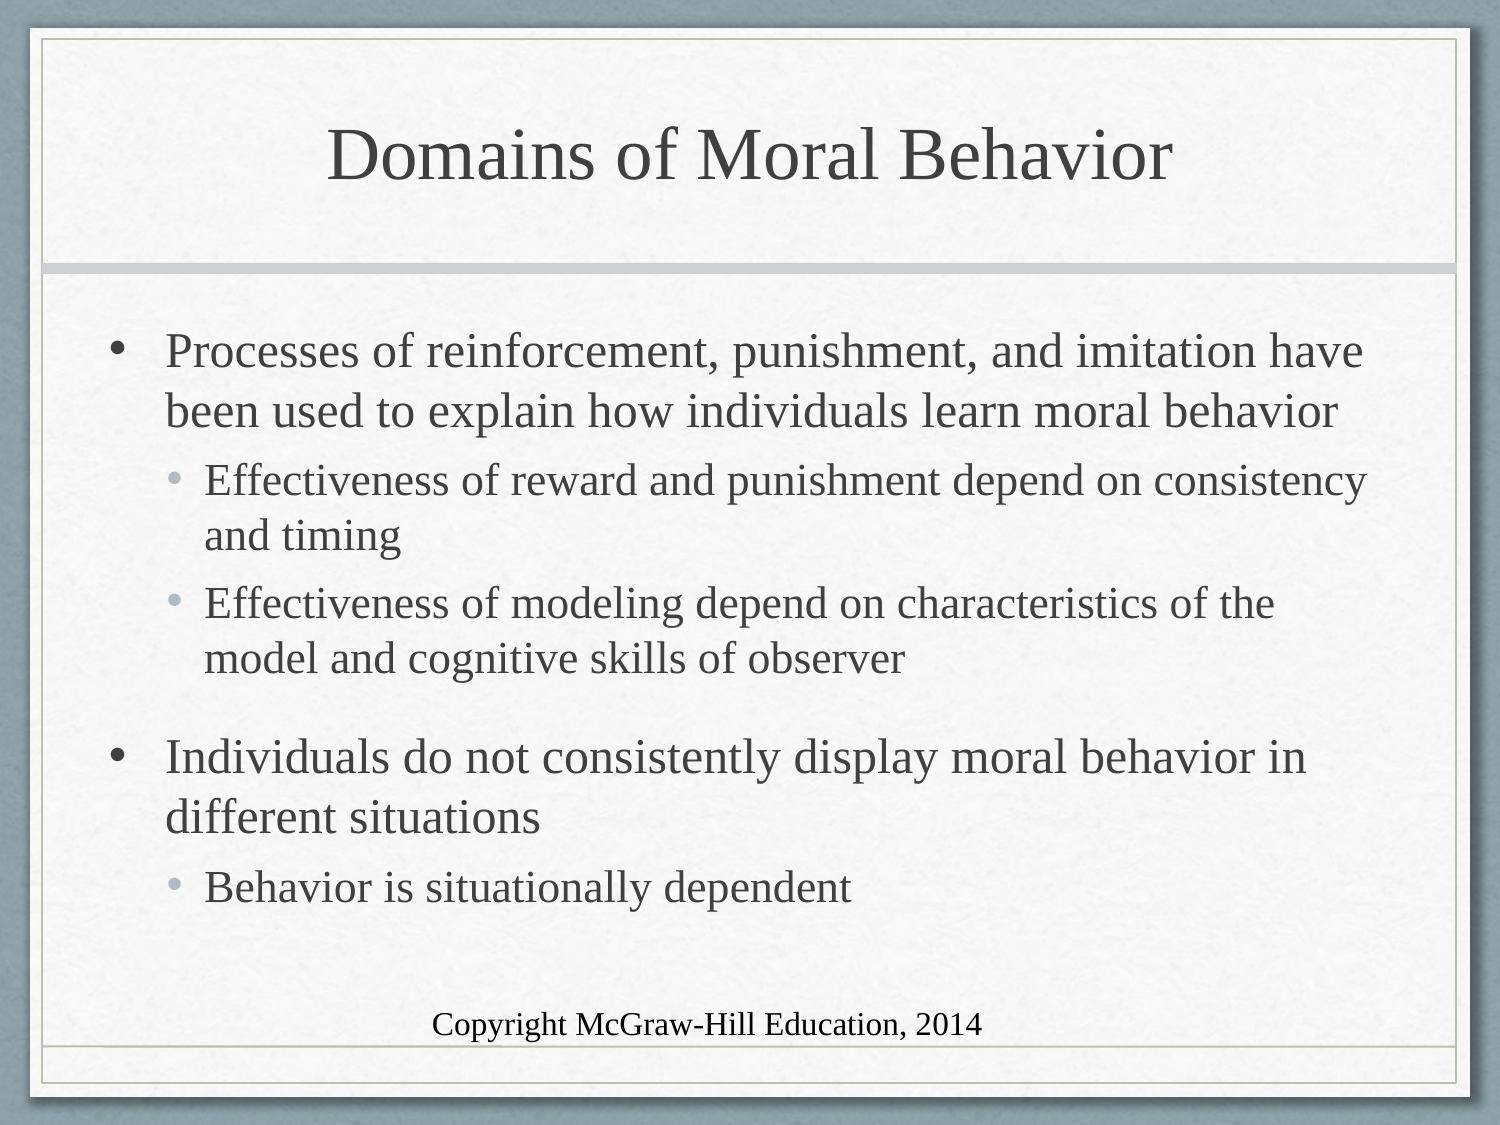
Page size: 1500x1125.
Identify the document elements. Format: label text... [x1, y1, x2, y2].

picture [30, 28, 1470, 1097]
title Domains of Moral Behavior [147, 40, 1353, 260]
list Processes of reinforcement, punishment, and imitation have been used to explain how individuals learn moral behavior Effectiveness of reward and punishment depend on consistency and timing Effectiveness of modeling depend on characteristics of the model and cognitive skills of observer Individuals do not consistently display moral behavior in different situations Behavior is situationally dependent [94, 309, 1395, 995]
text_box Copyright McGraw-Hill Education, 2014 [274, 994, 1141, 1050]
